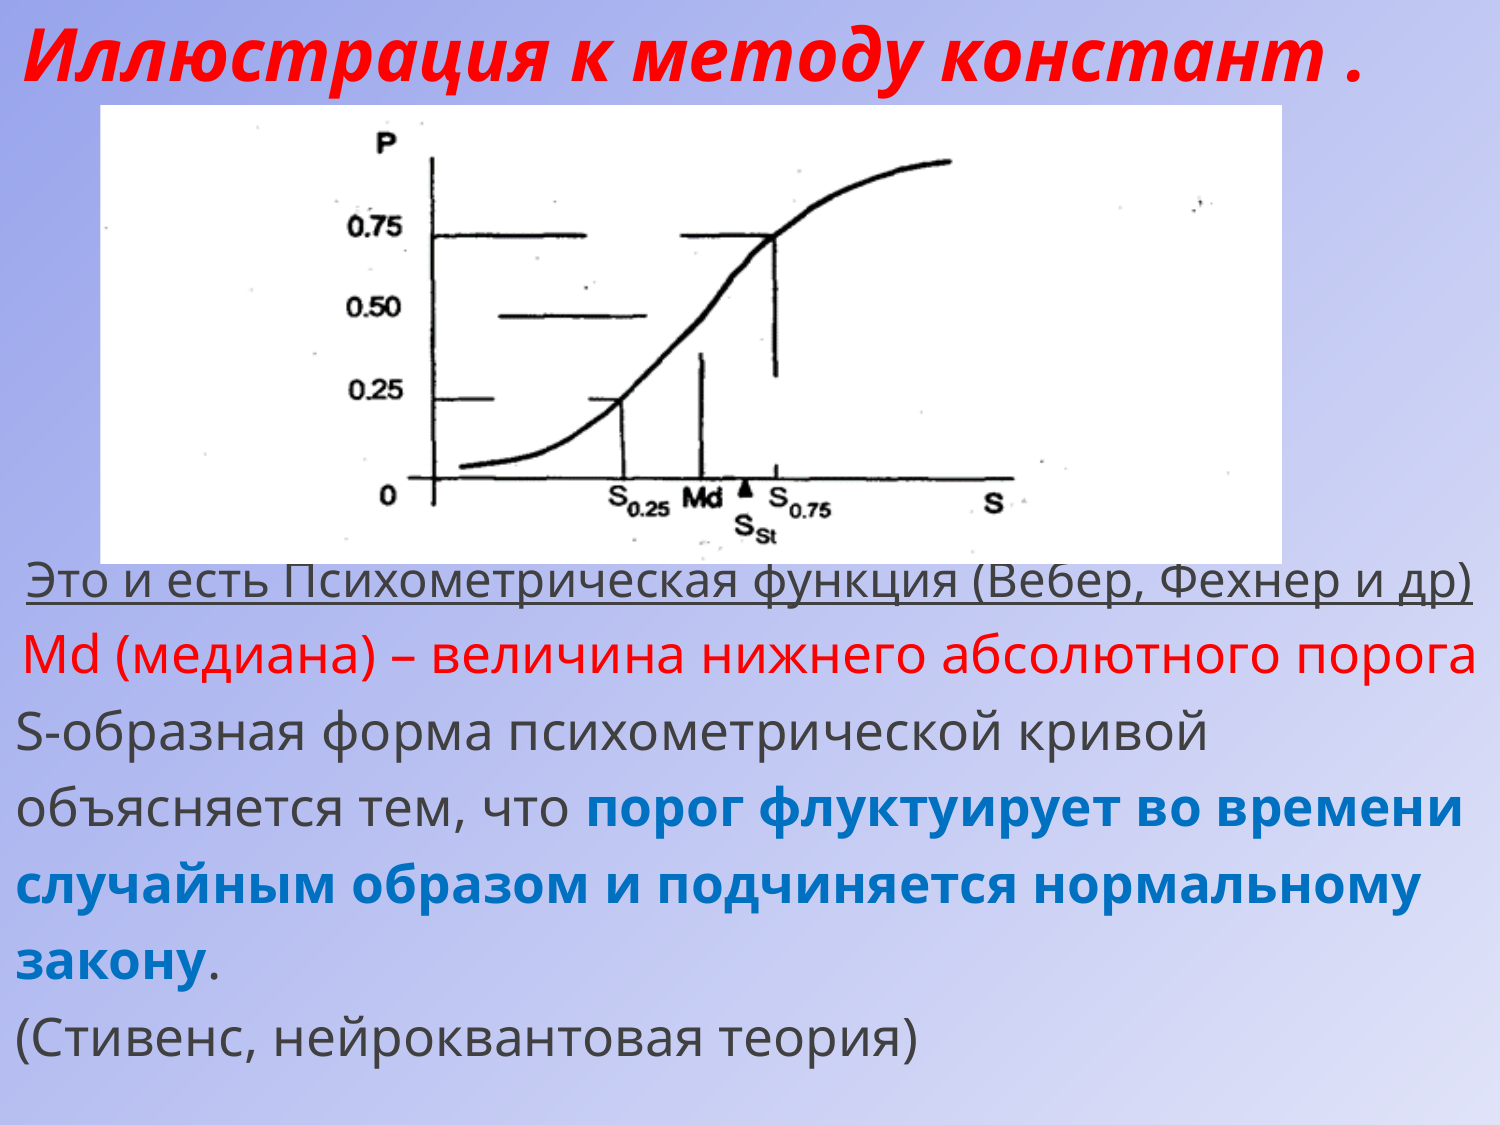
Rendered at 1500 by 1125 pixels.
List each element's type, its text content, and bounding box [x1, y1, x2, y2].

picture [100, 105, 1291, 565]
list Иллюстрация к методу констант . Это и есть Психометрическая функция (Вебер, Фехнер и др) Md (медиана) – величина нижнего абсолютного порога S-образная форма психометрической кривой объясняется тем, что порог флуктуирует во времени случайным образом и подчиняется нормальному закону. (Стивенс, нейроквантовая теория) [0, 0, 1500, 1125]
